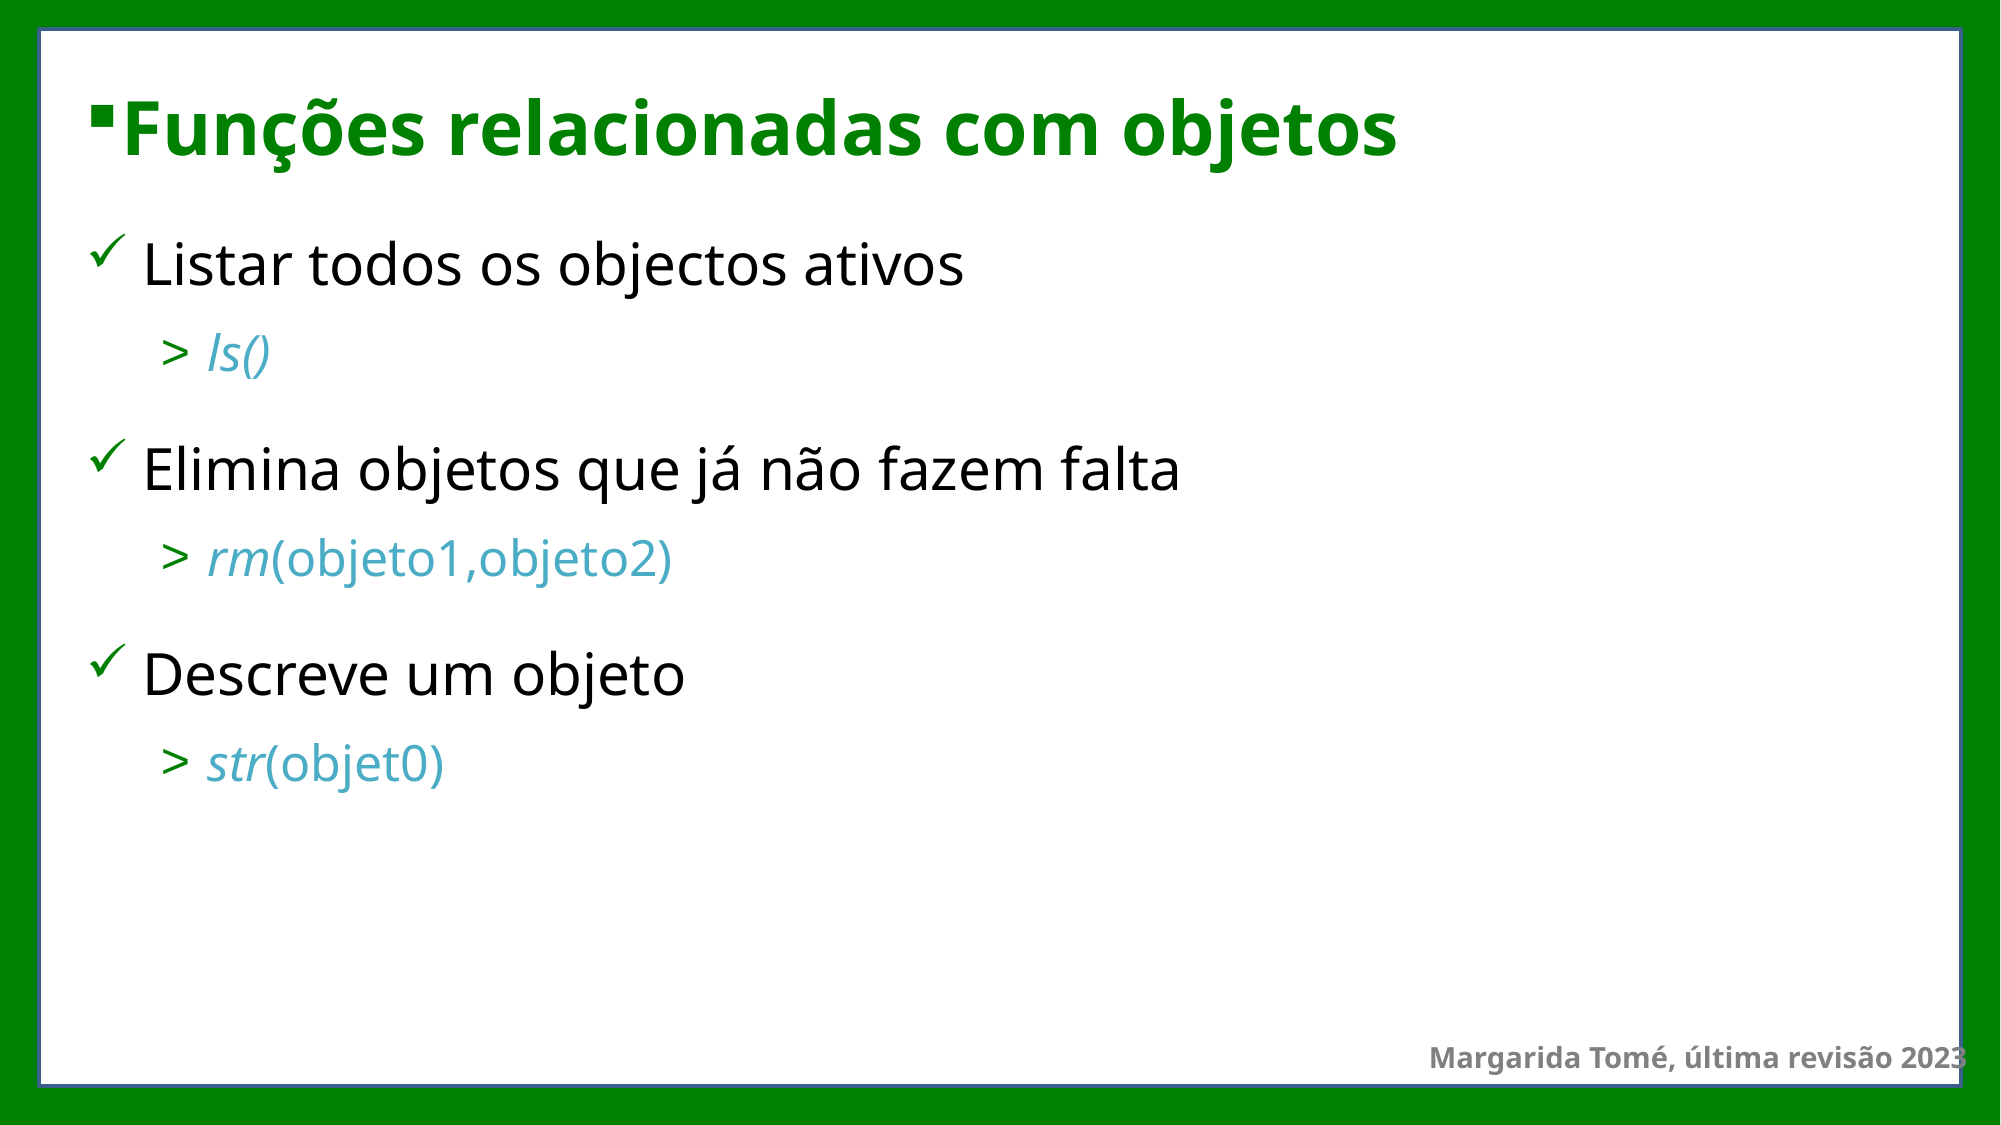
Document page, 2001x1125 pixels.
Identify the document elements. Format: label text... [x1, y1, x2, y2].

list Listar todos os objectos ativos ls() Elimina objetos que já não fazem falta rm(objeto1,objeto2) Descreve um objeto str(objet0) [70, 219, 1930, 1040]
title Funções relacionadas com objetos [70, 66, 1930, 185]
